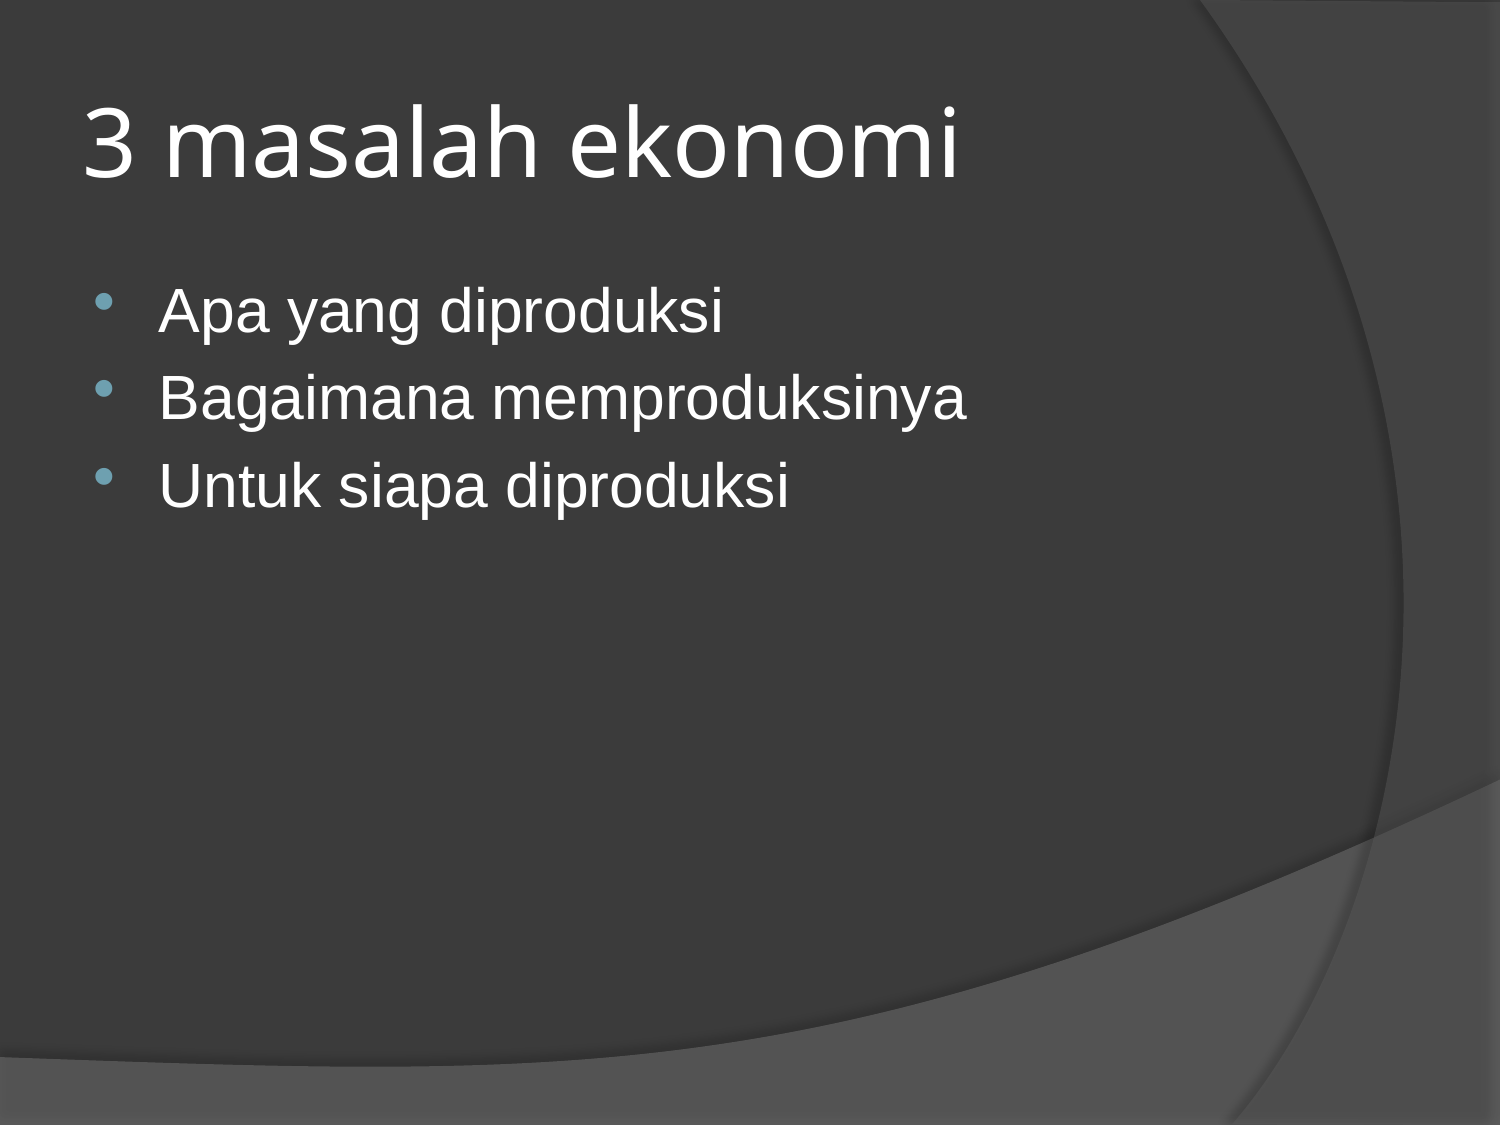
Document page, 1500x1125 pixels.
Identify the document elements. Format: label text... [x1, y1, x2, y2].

list Apa yang diproduksi Bagaimana memproduksinya Untuk siapa diproduksi [75, 262, 1300, 1005]
title 3 masalah ekonomi [75, 45, 1300, 233]
